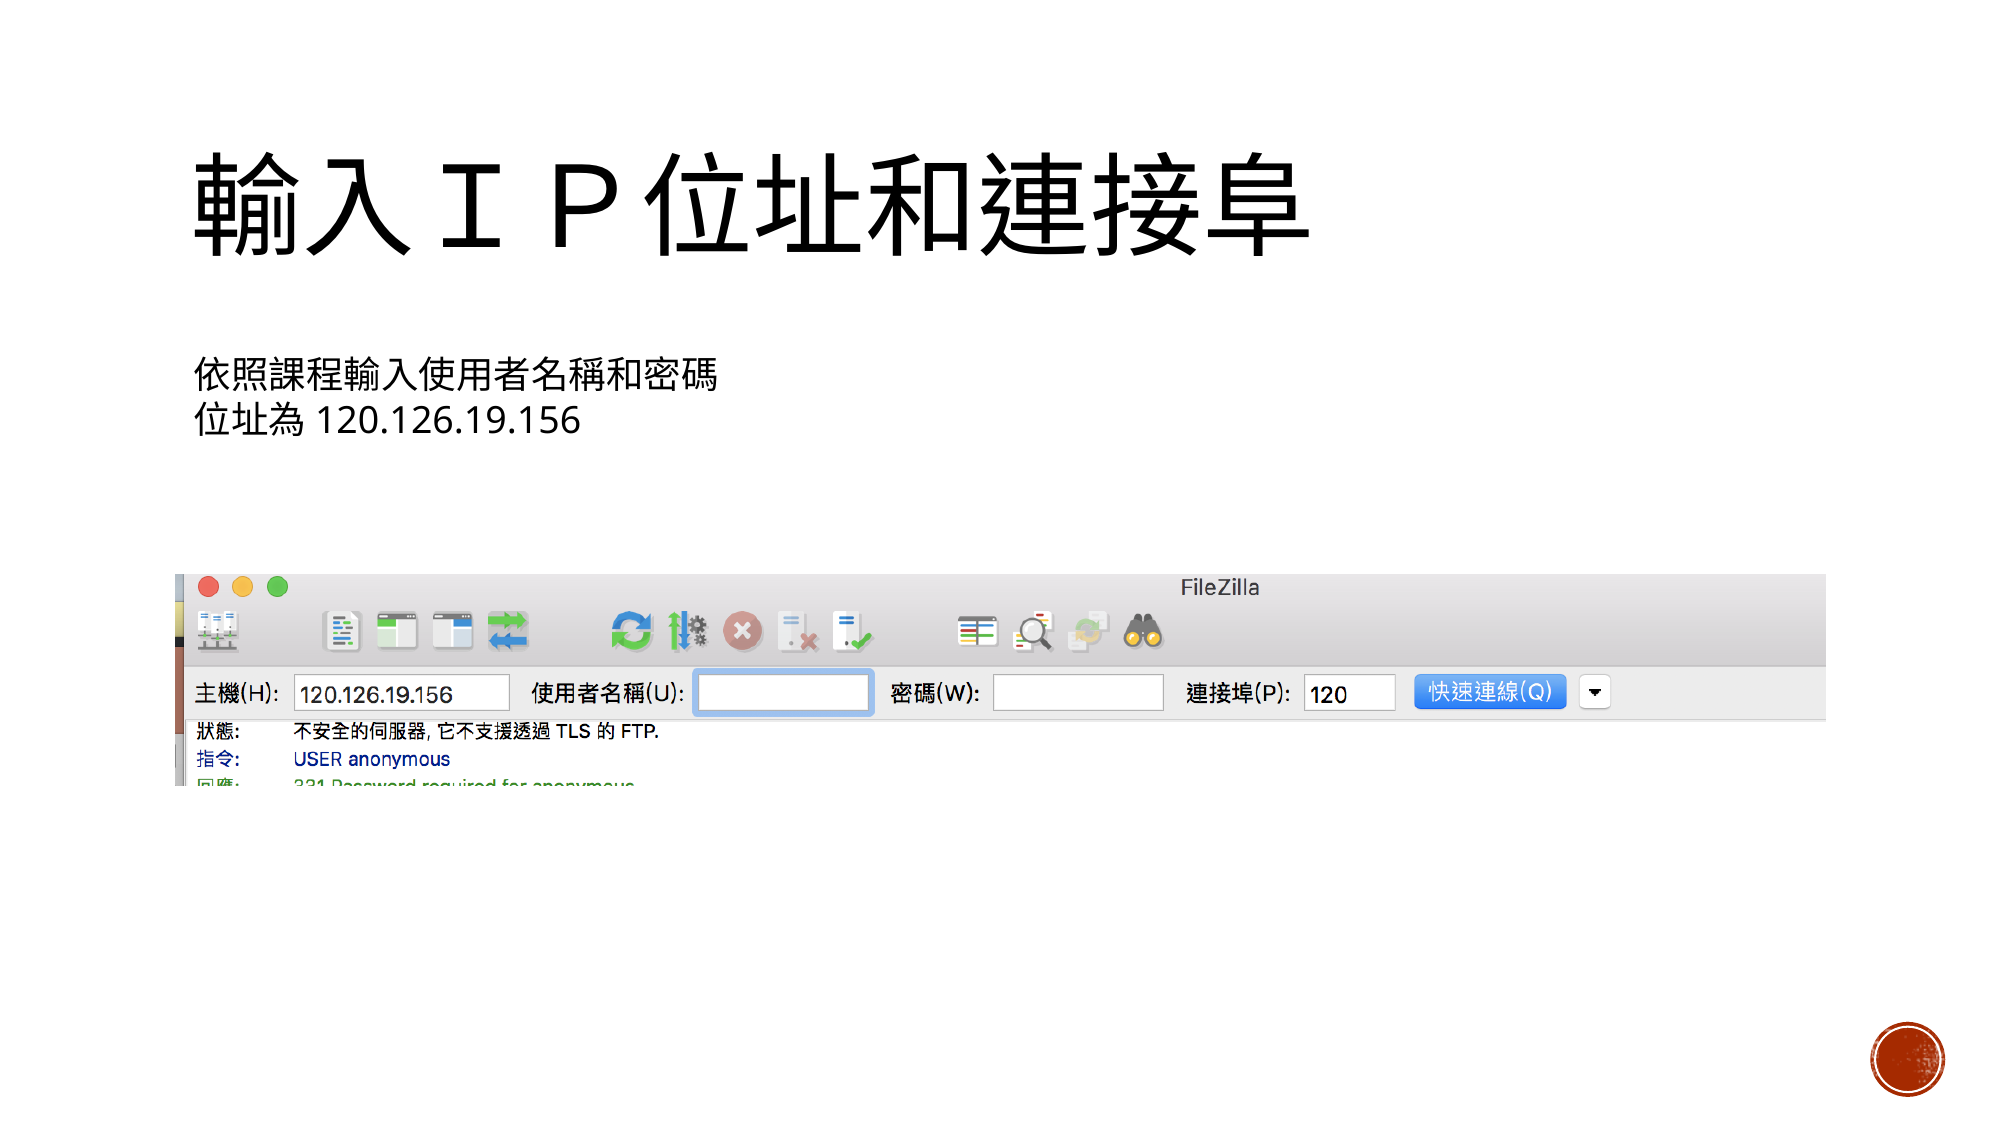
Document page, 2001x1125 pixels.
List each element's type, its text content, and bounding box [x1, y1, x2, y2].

title 輸入ＩＰ位址和連接阜 [175, 79, 1826, 344]
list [180, 580, 1822, 783]
text_box 依照課程輸入使用者名稱和密碼 位址為120.126.19.156 [178, 343, 742, 449]
